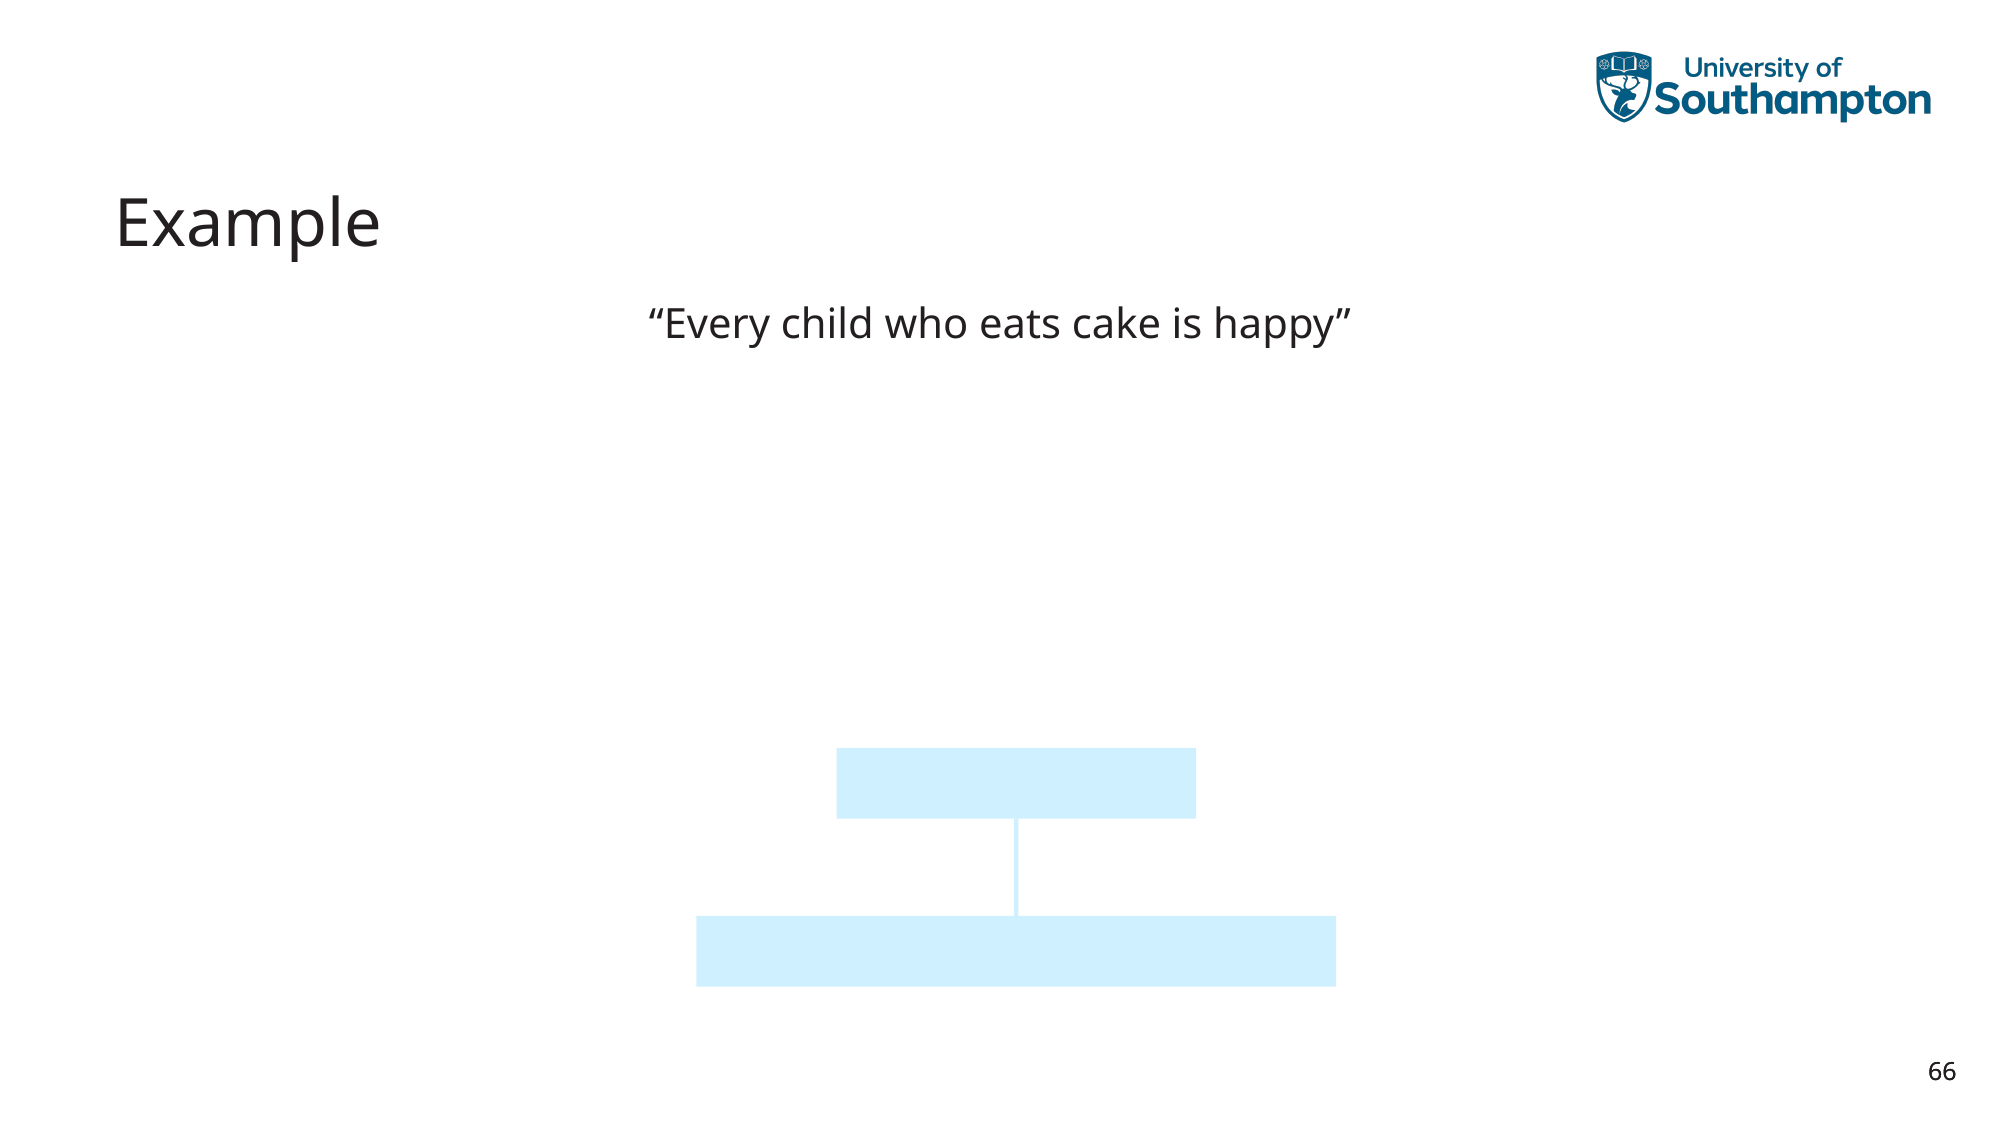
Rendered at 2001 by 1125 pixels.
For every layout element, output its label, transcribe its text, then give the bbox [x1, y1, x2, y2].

picture [1823, 97, 1830, 113]
picture [1782, 97, 1791, 108]
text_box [696, 747, 1337, 987]
picture [1527, 0, 2000, 220]
picture [1626, 78, 1648, 111]
picture [1626, 76, 1636, 88]
picture [1607, 76, 1624, 88]
picture [1808, 97, 1815, 113]
picture [1890, 97, 1900, 108]
picture [1847, 97, 1857, 108]
slide_number 66 [1897, 1046, 1969, 1094]
picture [1600, 80, 1617, 111]
picture [1730, 97, 1736, 113]
picture [1758, 97, 1766, 113]
title Example [102, 113, 1898, 268]
picture [1689, 97, 1698, 108]
